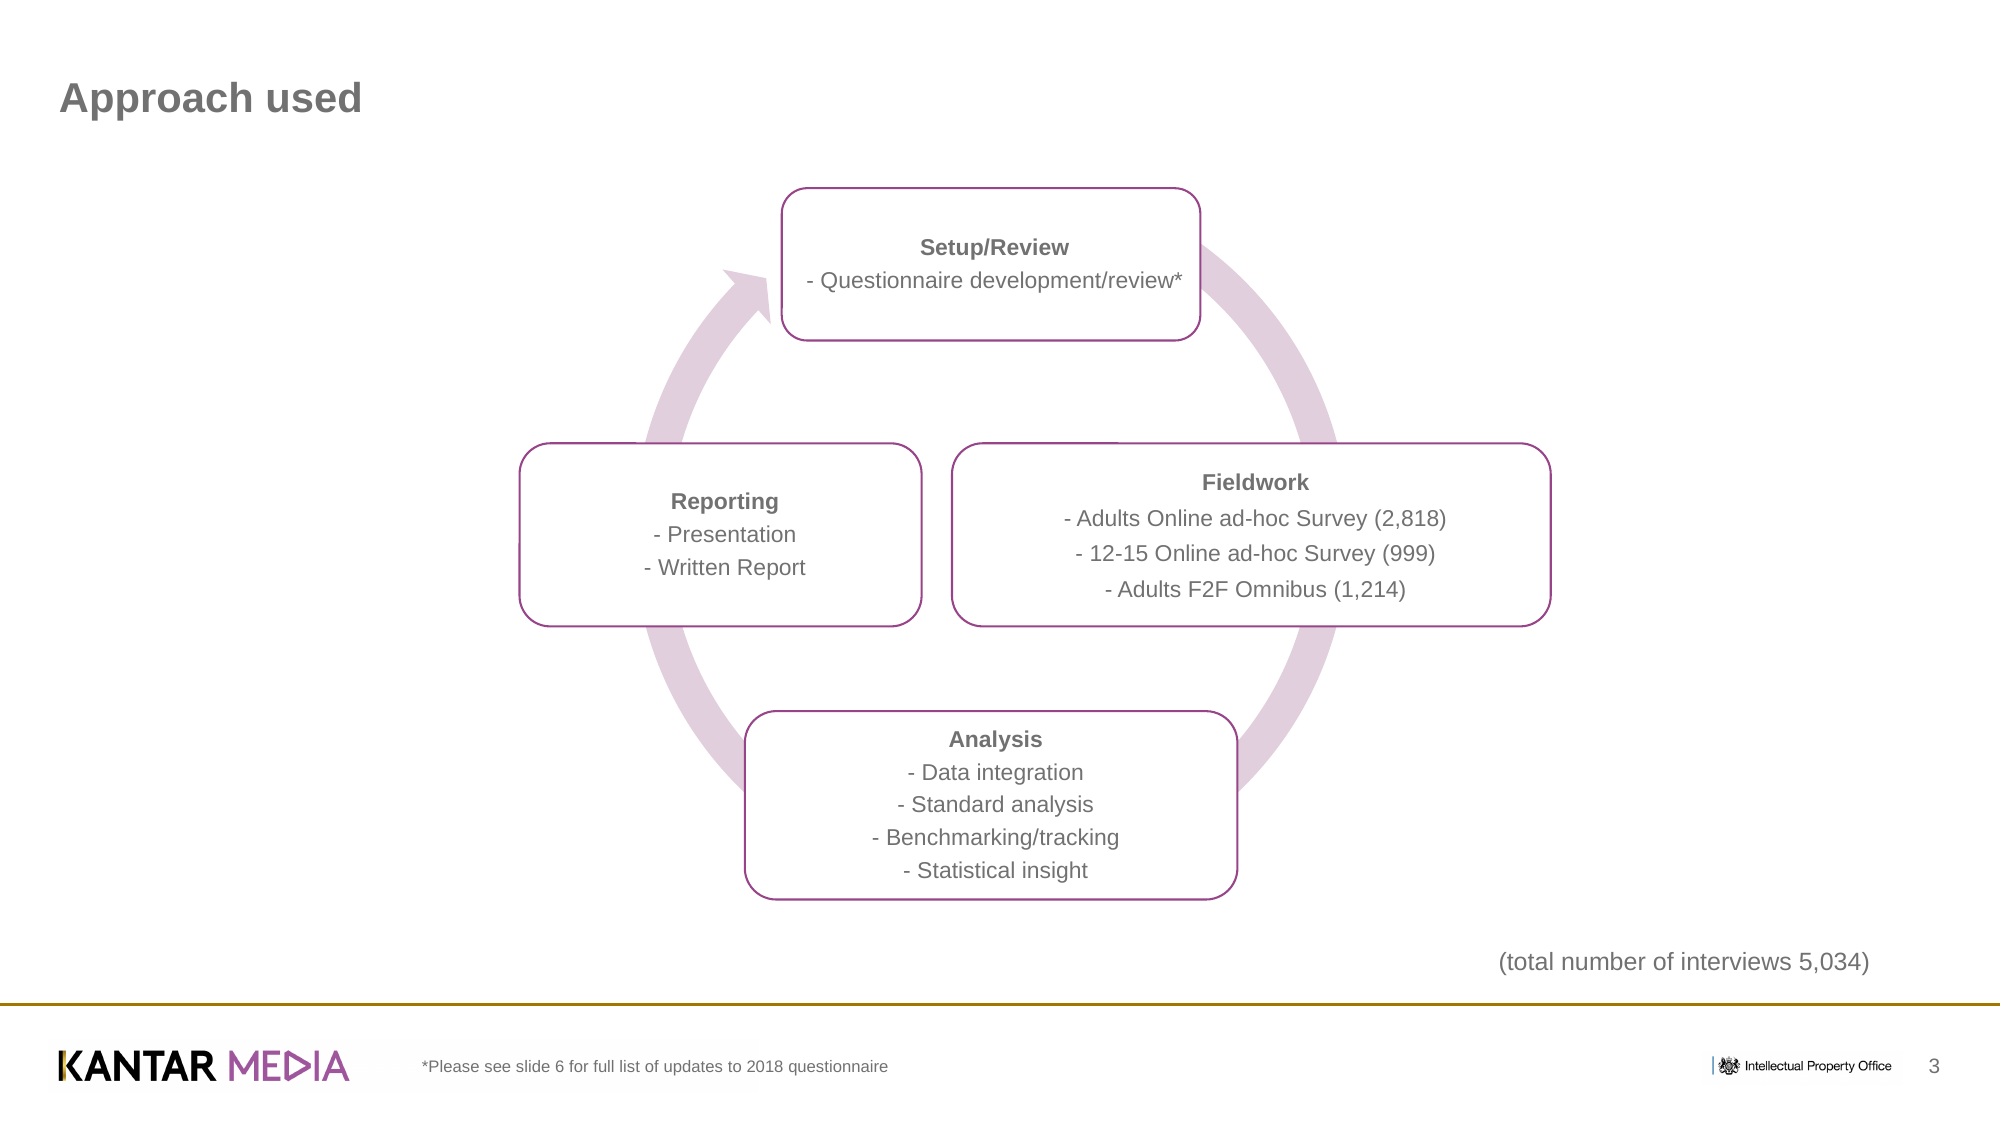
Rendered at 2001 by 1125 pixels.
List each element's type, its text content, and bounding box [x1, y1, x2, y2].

list *Please see slide 6 for full list of updates to 2018 questionnaire [421, 1026, 1692, 1105]
text_box (total number of interviews 5,034) [1435, 945, 1934, 976]
picture [48, 1039, 421, 1093]
picture [1701, 1051, 1903, 1086]
title Approach used [59, 70, 1941, 137]
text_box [399, 149, 1682, 938]
slide_number 3 [1780, 1048, 1941, 1082]
